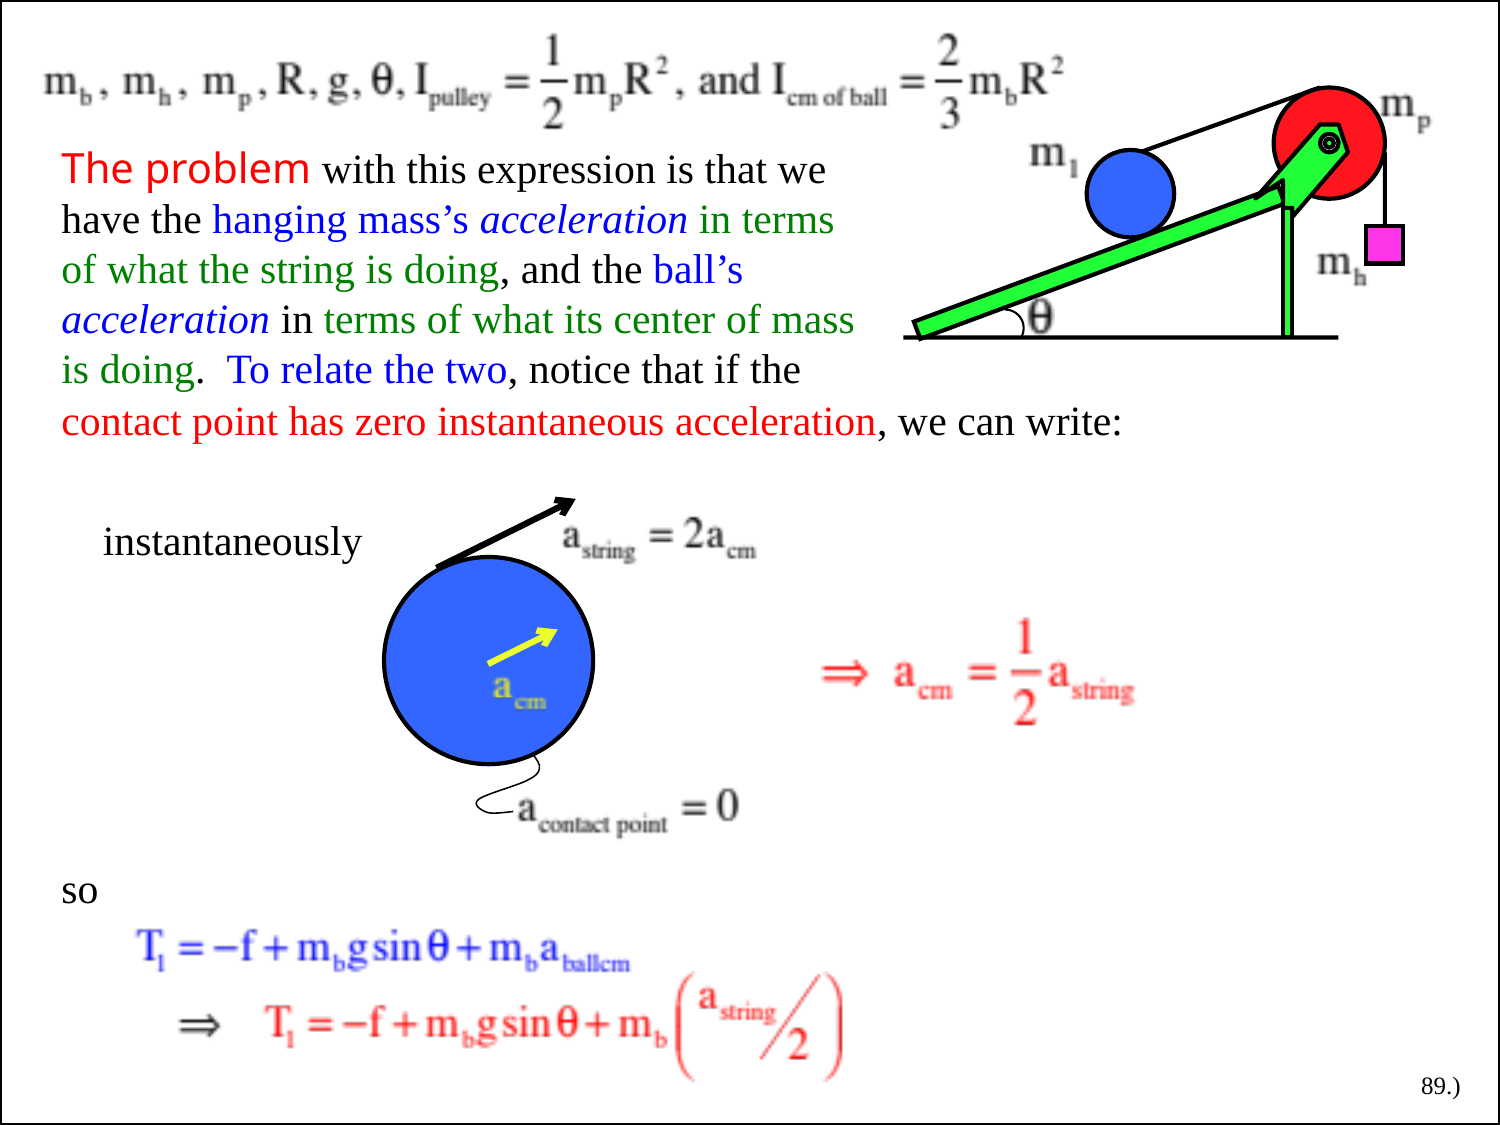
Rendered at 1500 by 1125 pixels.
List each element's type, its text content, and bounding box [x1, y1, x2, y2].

text_box contact point has zero instantaneous acceleration, we can write: [47, 386, 1455, 451]
text_box so [47, 855, 131, 919]
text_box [903, 74, 1437, 342]
text_box [0, 0, 1500, 1125]
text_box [383, 498, 760, 843]
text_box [130, 919, 846, 1089]
text_box 89.) [1406, 1062, 1476, 1108]
text_box instantaneously [89, 507, 378, 571]
text_box The problem with this expression is that we have the hanging mass’s acceleration in terms of what the string is doing, and the ball’s acceleration in terms of what its center of mass is doing. To relate the two, notice that if the [47, 144, 880, 386]
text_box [816, 606, 1141, 733]
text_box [38, 22, 1070, 136]
